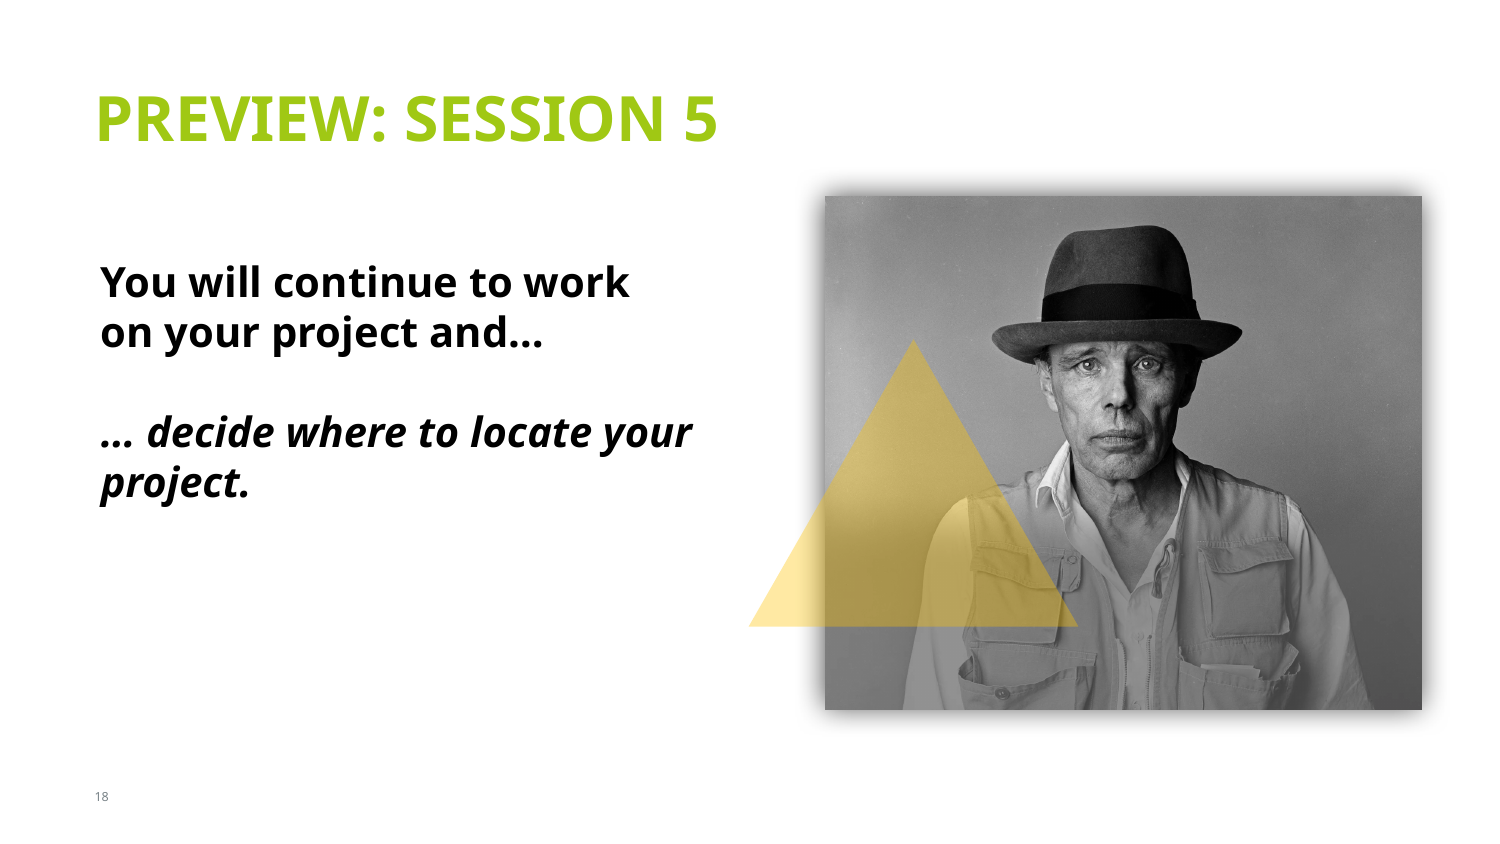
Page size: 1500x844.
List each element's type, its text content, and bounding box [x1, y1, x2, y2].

text_box [748, 503, 819, 627]
picture [824, 196, 1422, 710]
text_box You will continue to work on your project and… … decide where to locate your project. [85, 248, 724, 571]
slide_number 18 [94, 771, 154, 824]
title PREVIEW: SESSION 5 [94, 79, 1442, 682]
